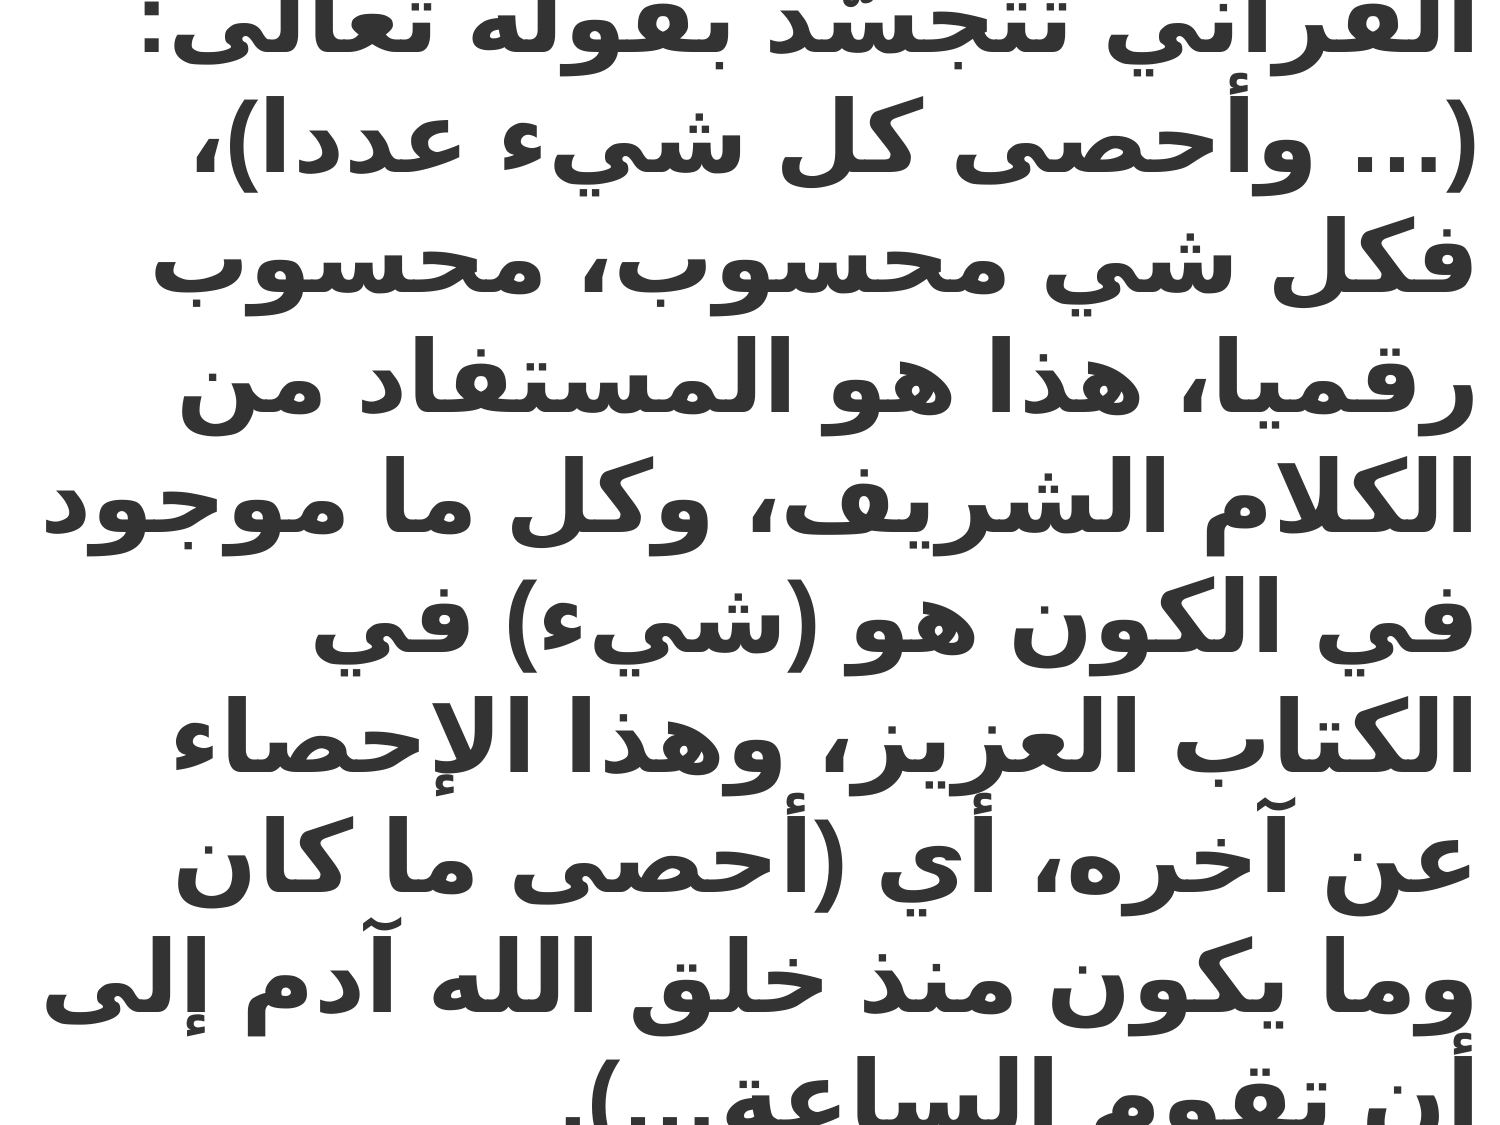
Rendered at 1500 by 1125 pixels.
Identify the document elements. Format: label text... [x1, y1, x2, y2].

title المعادلة الكبرى في الاستعمال القرآني تتجسَّد بقوله تعالى: (… وأحصى كل شيء عددا)، فكل شي محسوب، محسوب رقميا، هذا هو المستفاد من الكلام الشريف، وكل ما موجود في الكون هو (شيء) في الكتاب العزيز، وهذا الإحصاء عن آخره، أي (أحصى ما كان وما يكون منذ خلق الله آدم إلى أن تقوم الساعة…). [0, 0, 1497, 1125]
